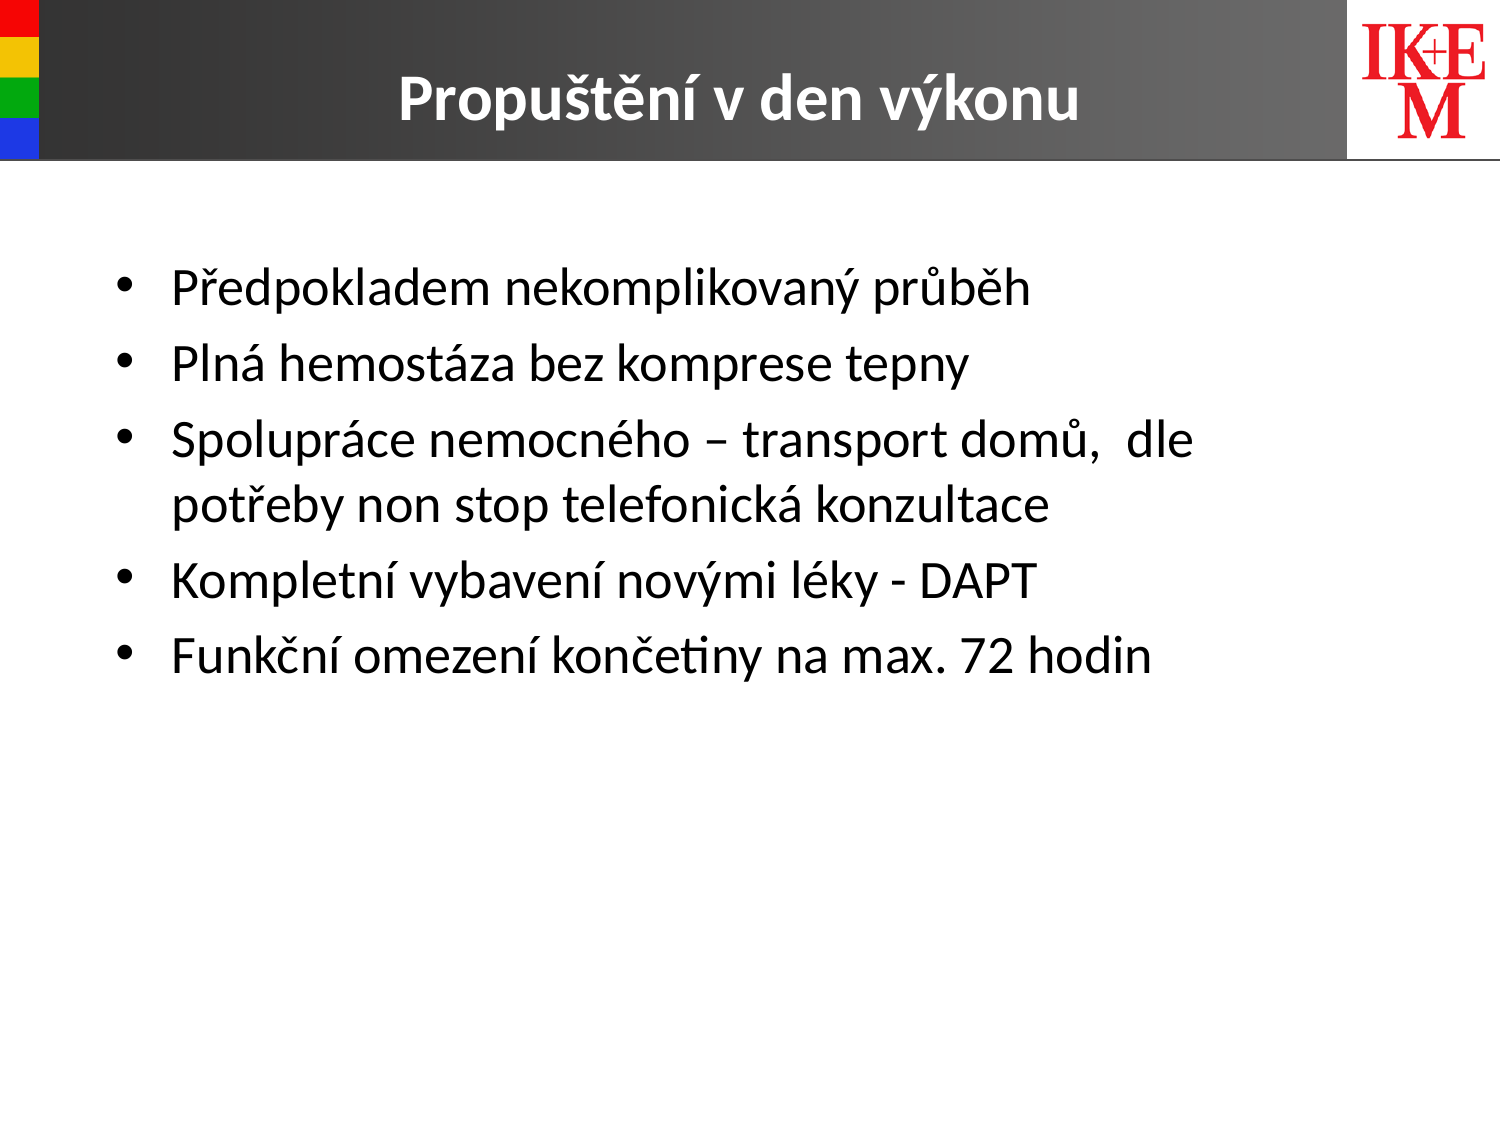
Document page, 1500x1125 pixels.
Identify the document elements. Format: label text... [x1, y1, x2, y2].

list Předpokladem nekomplikovaný průběh Plná hemostáza bez komprese tepny Spolupráce nemocného – transport domů, dle potřeby non stop telefonická konzultace Kompletní vybavení novými léky - DAPT Funkční omezení končetiny na max. 72 hodin [100, 243, 1376, 987]
picture [0, 0, 1500, 1125]
title Propuštění v den výkonu [64, 0, 1415, 188]
